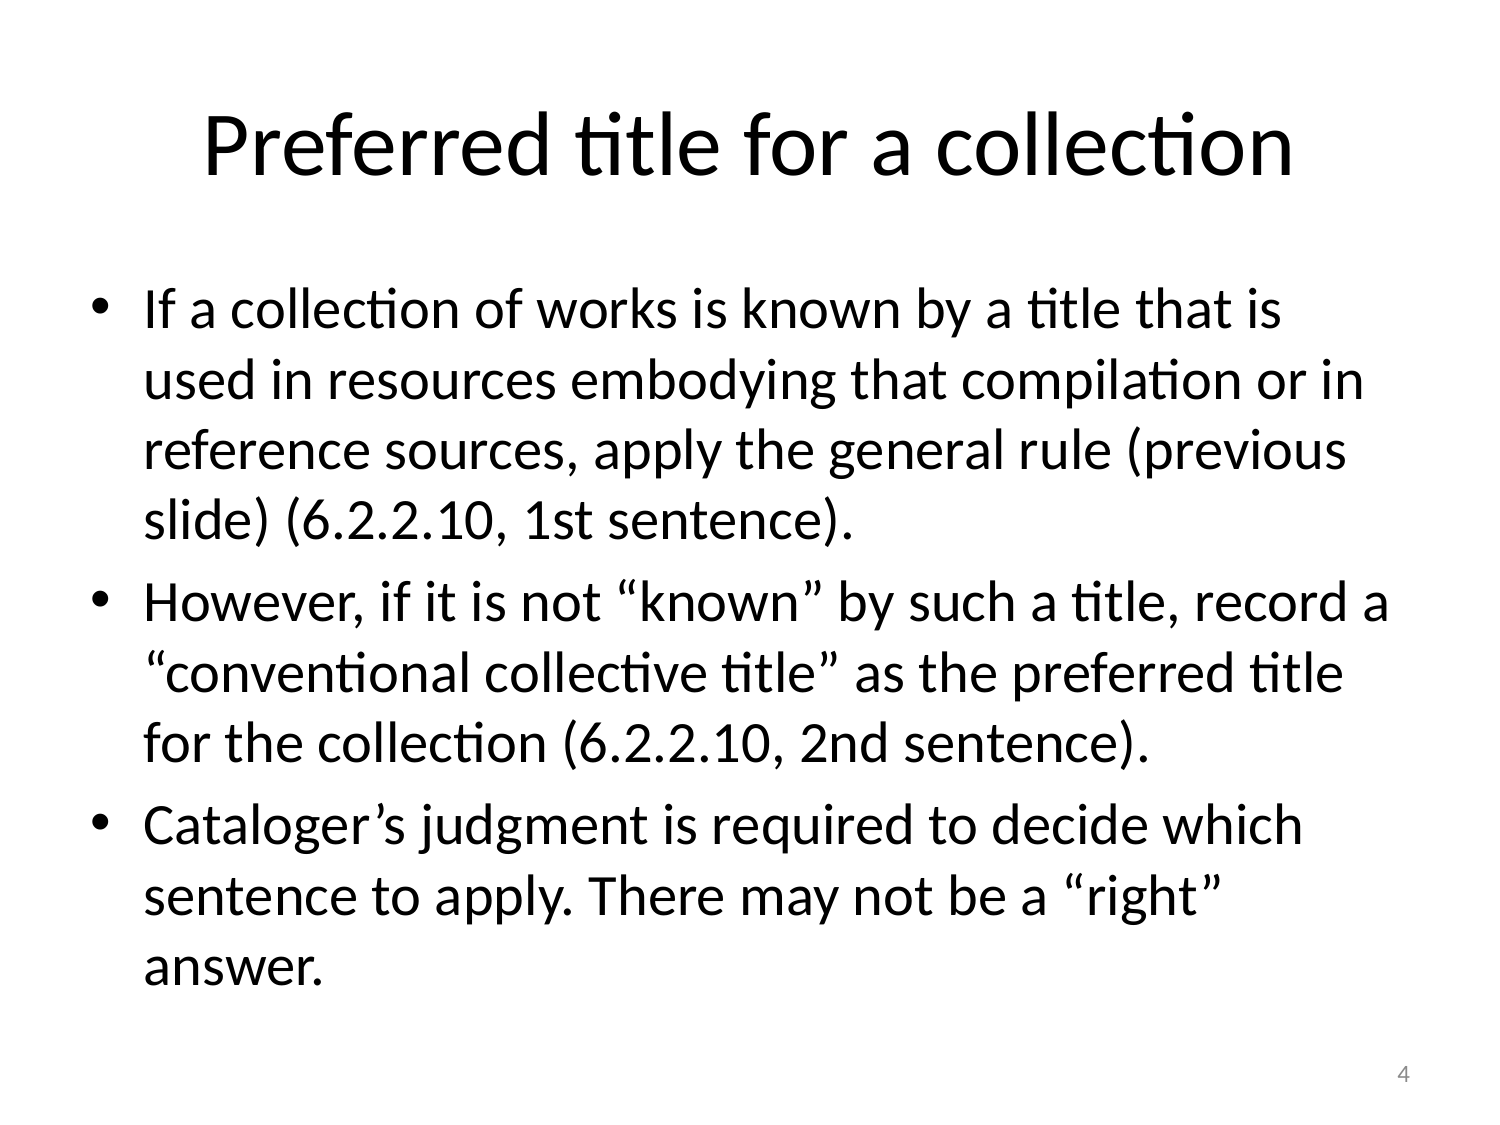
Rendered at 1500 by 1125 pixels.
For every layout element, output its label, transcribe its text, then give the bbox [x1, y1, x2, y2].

slide_number 4 [1074, 1042, 1425, 1103]
list If a collection of works is known by a title that is used in resources embodying that compilation or in reference sources, apply the general rule (previous slide) (6.2.2.10, 1st sentence). However, if it is not “known” by such a title, record a “conventional collective title” as the preferred title for the collection (6.2.2.10, 2nd sentence). Cataloger’s judgment is required to decide which sentence to apply. There may not be a “right” answer. [75, 262, 1425, 1005]
title Preferred title for a collection [75, 45, 1425, 233]
